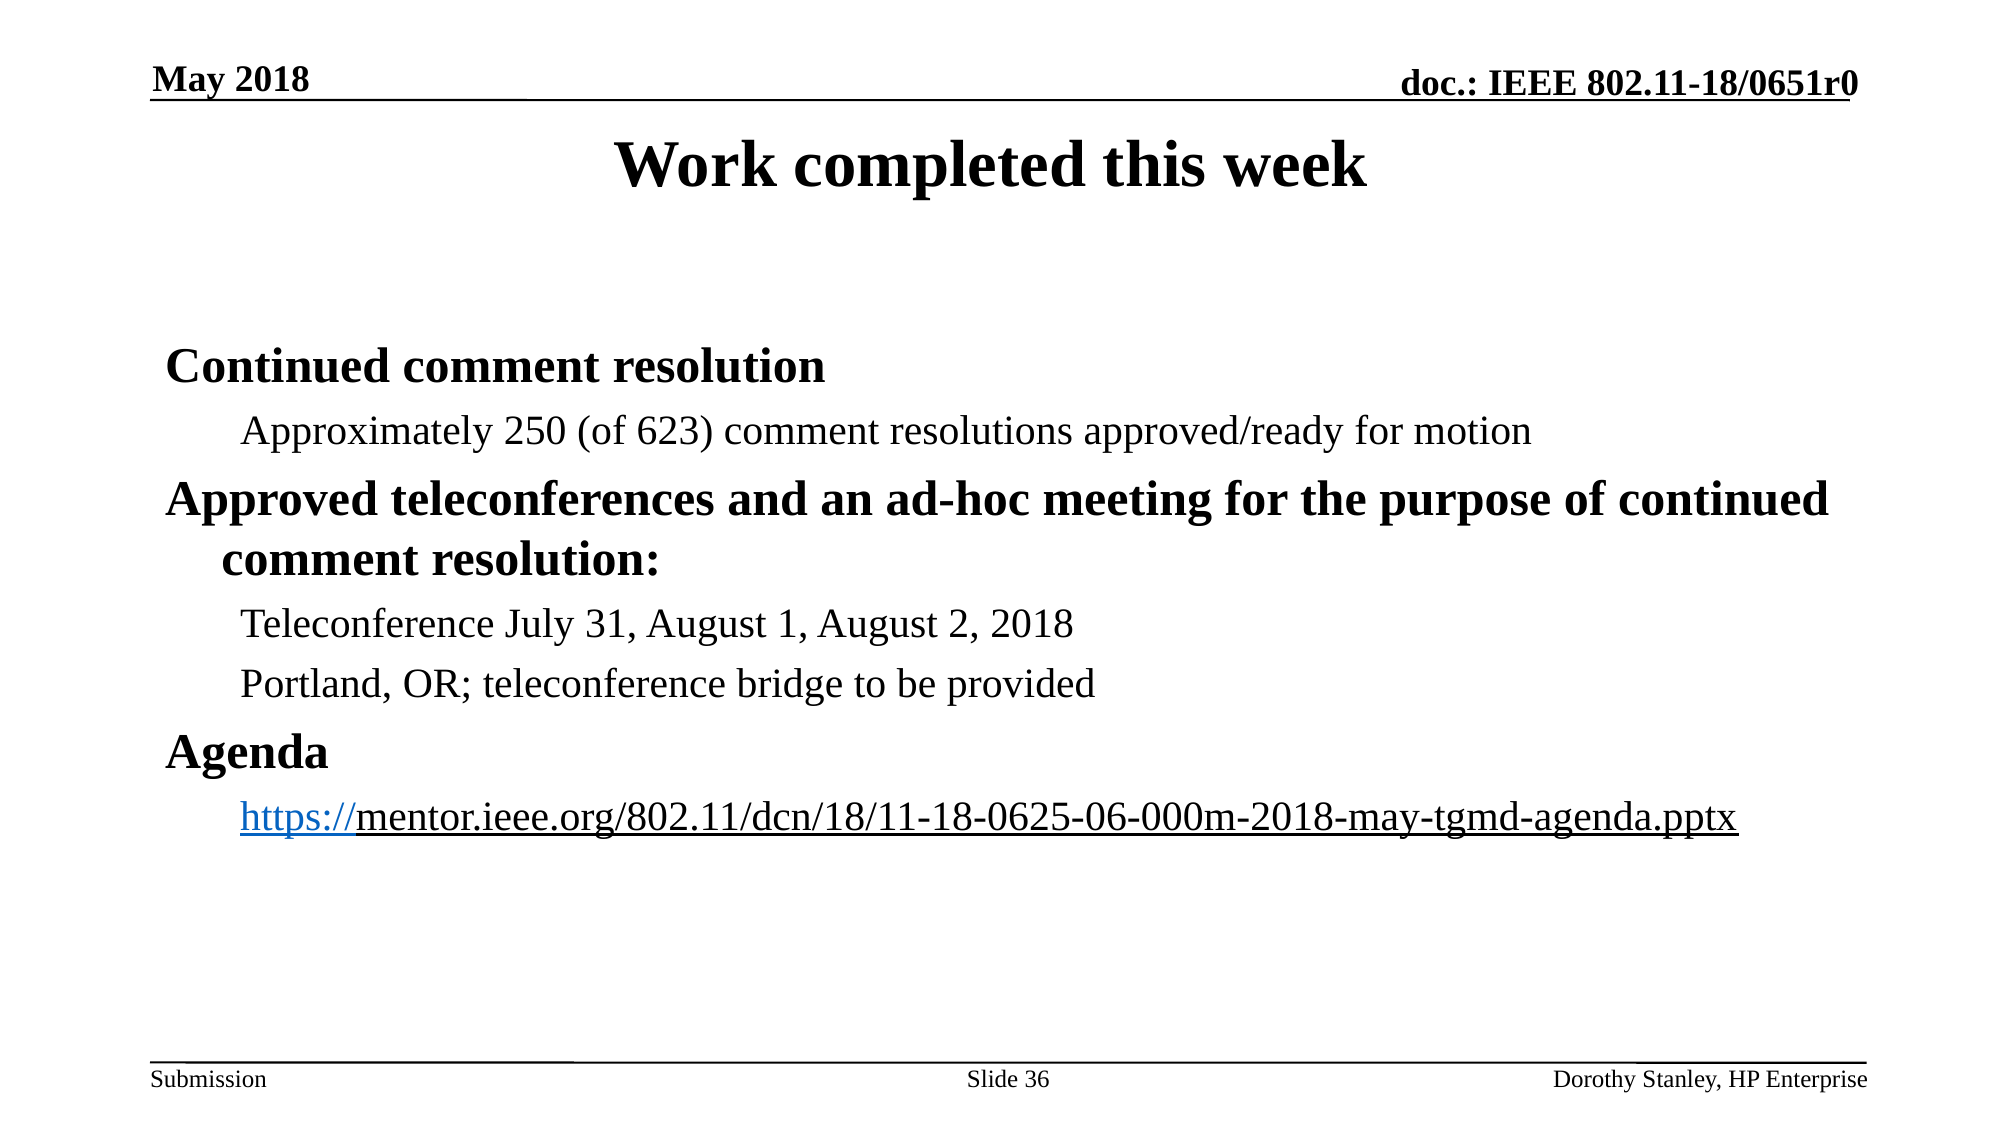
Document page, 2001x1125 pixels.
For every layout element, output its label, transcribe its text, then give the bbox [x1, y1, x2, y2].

footer Dorothy Stanley, HP Enterprise [1171, 1061, 1869, 1093]
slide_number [152, 54, 563, 100]
title Work completed this week [149, 112, 1850, 288]
list Continued comment resolution Approximately 250 (of 623) comment resolutions approved/ready for motion Approved teleconferences and an ad-hoc meeting for the purpose of continued comment resolution: Teleconference July 31, August 1, August 2, 2018 Portland, OR; teleconference bridge to be provided Agenda https://mentor.ieee.org/802.11/dcn/18/11-18-0625-06-000m-2018-may-tgmd-agenda.pptx [149, 324, 1850, 1000]
slide_number Slide 36 [950, 1061, 1067, 1123]
